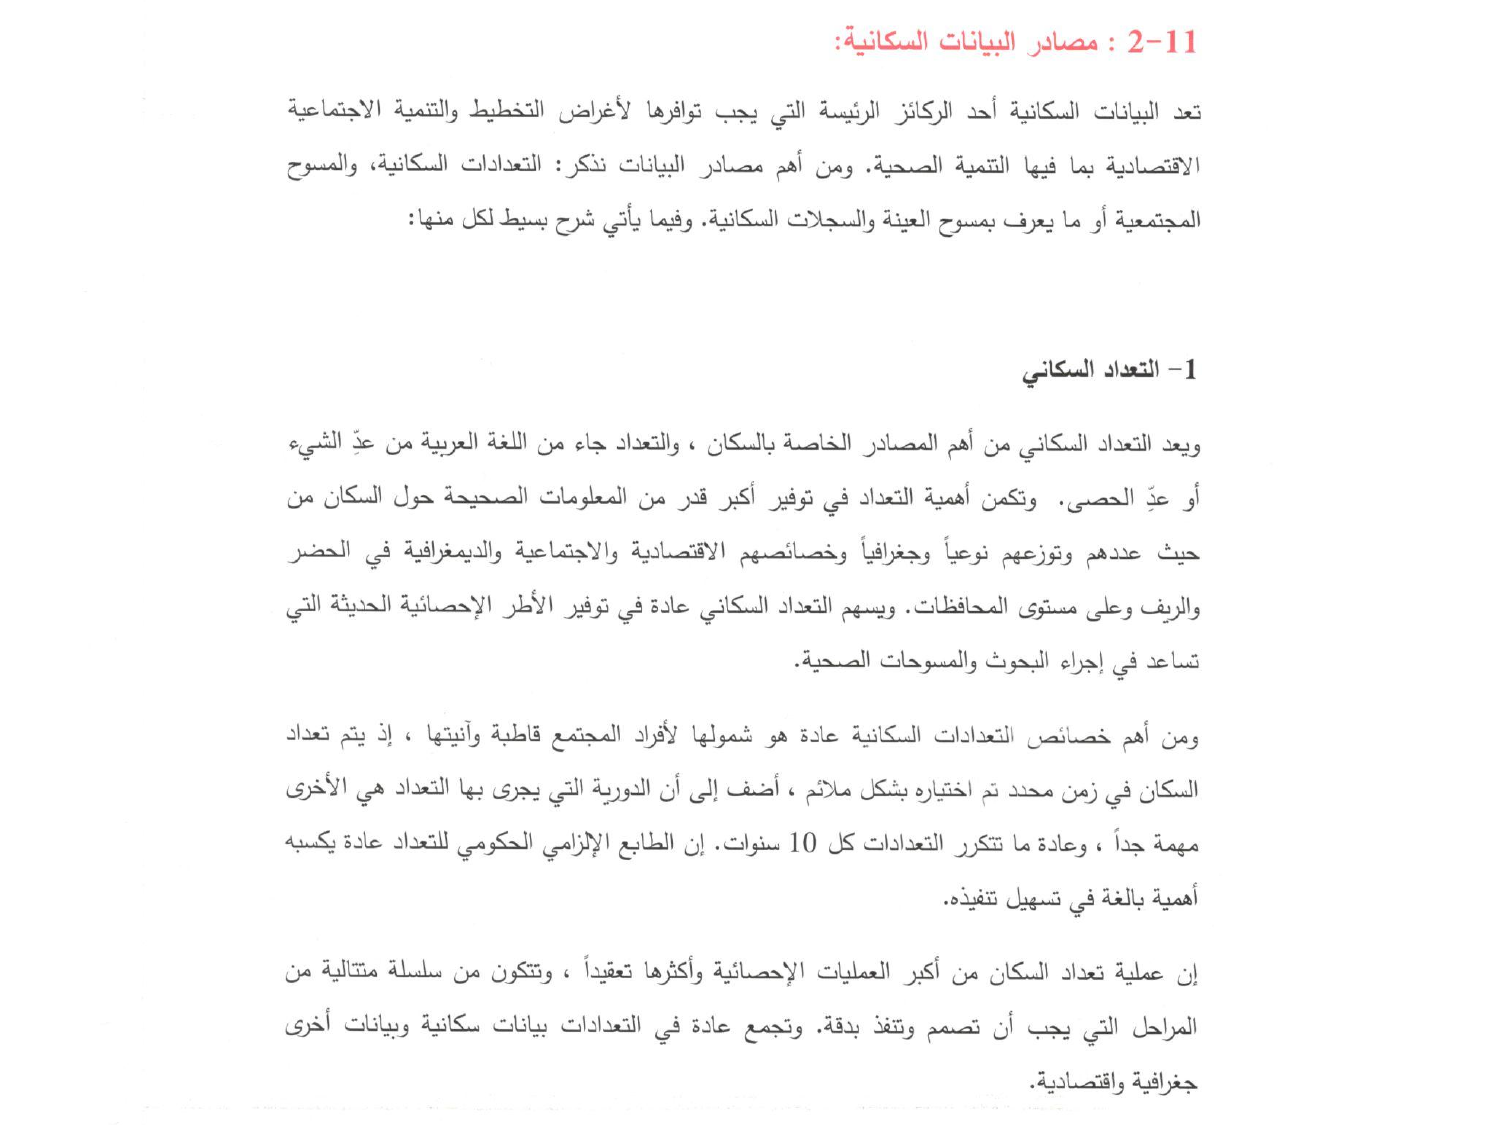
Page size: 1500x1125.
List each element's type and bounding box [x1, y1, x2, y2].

list [81, 0, 1321, 1125]
